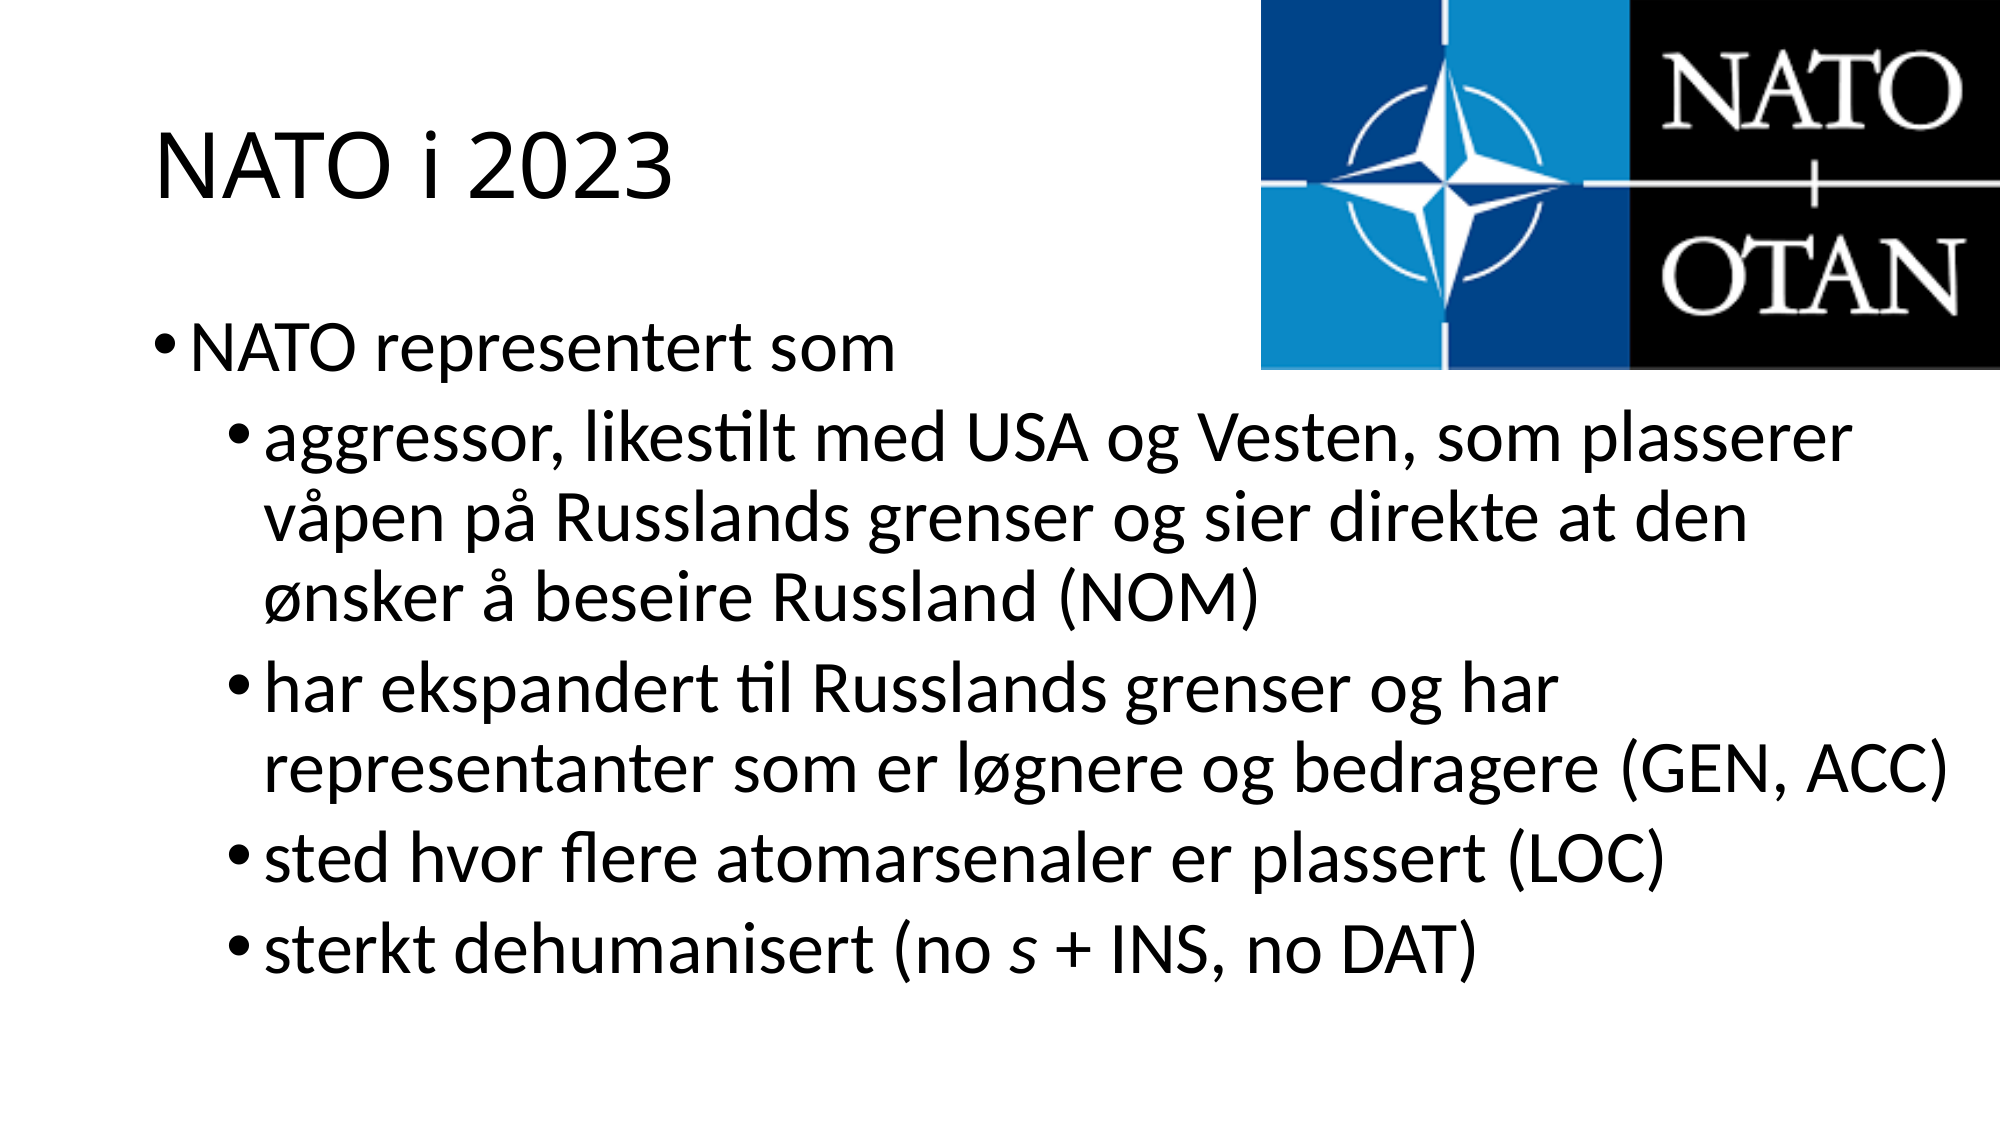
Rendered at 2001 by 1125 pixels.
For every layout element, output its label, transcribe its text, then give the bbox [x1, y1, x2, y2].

list NATO representert som aggressor, likestilt med USA og Vesten, som plasserer våpen på Russlands grenser og sier direkte at den ønsker å beseire Russland (NOM) har ekspandert til Russlands grenser og har representanter som er løgnere og bedragere (GEN, ACC) sted hvor flere atomarsenaler er plassert (LOC) sterkt dehumanisert (no s + INS, no DAT) [137, 299, 1969, 1014]
picture [1463, 85, 1543, 166]
picture [1261, 0, 2000, 370]
title NATO i 2023 [137, 59, 1261, 278]
picture [1347, 201, 1427, 283]
